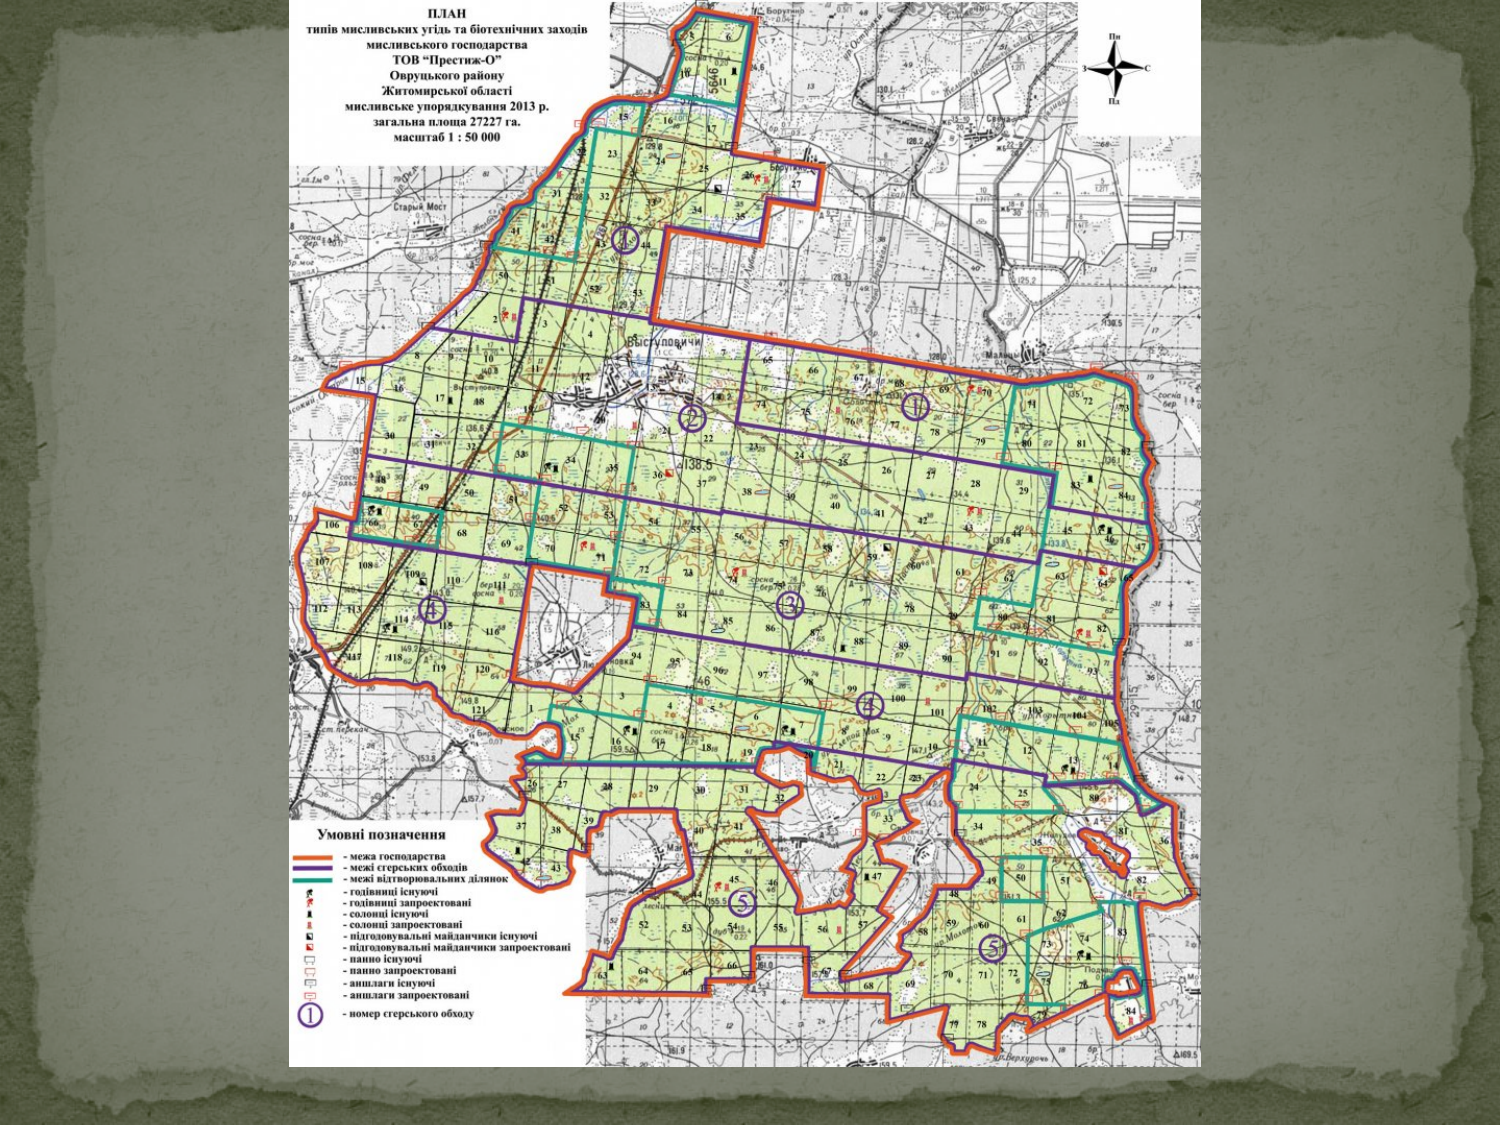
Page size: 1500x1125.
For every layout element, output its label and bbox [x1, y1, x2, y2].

picture [289, 0, 1201, 1067]
